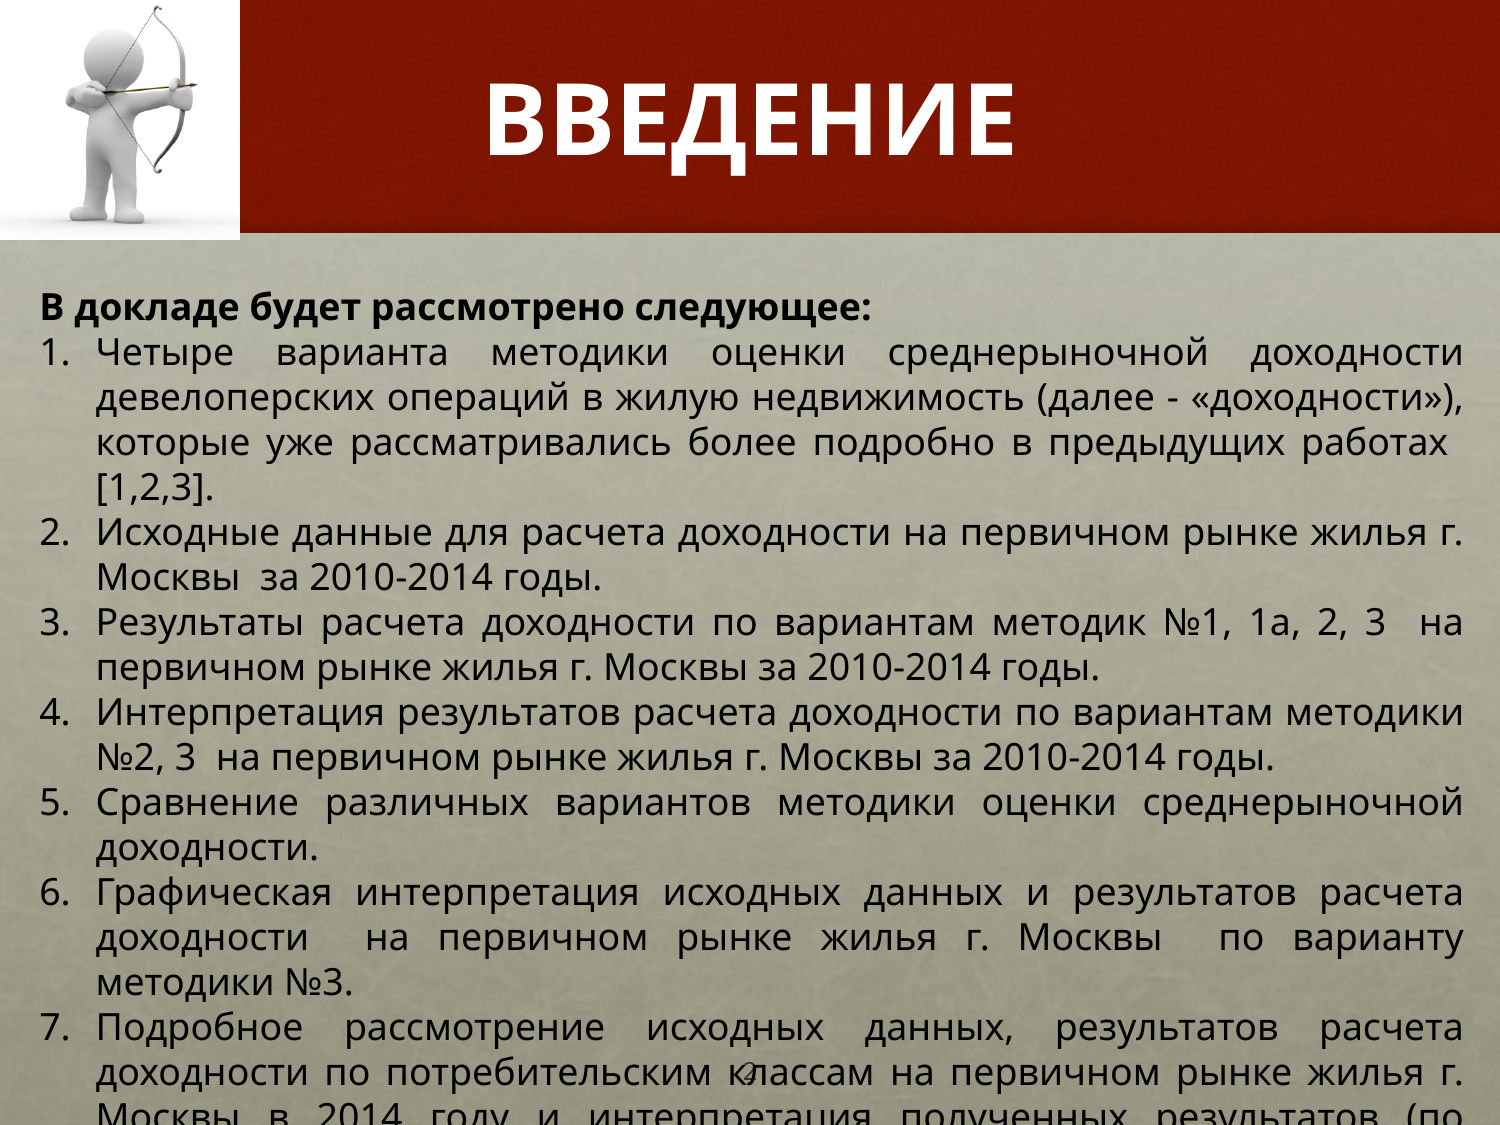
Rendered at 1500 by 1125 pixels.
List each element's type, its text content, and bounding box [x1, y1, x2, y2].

picture [0, 0, 1500, 1125]
title ВВЕДЕНИЕ [259, 10, 1372, 221]
slide_number 2 [699, 1042, 800, 1103]
text_box В докладе будет рассмотрено следующее: Четыре варианта методики оценки среднерыночной доходности девелоперских операций в жилую недвижимость (далее - «доходности»), которые уже рассматривались более подробно в предыдущих работах [1,2,3]. Исходные данные для расчета доходности на первичном рынке жилья г. Москвы за 2010-2014 годы. Результаты расчета доходности по вариантам методик №1, 1а, 2, 3 на первичном рынке жилья г. Москвы за 2010-2014 годы. Интерпретация результатов расчета доходности по вариантам методики №2, 3 на первичном рынке жилья г. Москвы за 2010-2014 годы. Сравнение различных вариантов методики оценки среднерыночной доходности. Графическая интерпретация исходных данных и результатов расчета доходности на первичном рынке жилья г. Москвы по варианту методики №3. Подробное рассмотрение исходных данных, результатов расчета доходности по потребительским классам на первичном рынке жилья г. Москвы в 2014 году и интерпретация полученных результатов (по варианту методики №1а). [24, 275, 1480, 1125]
